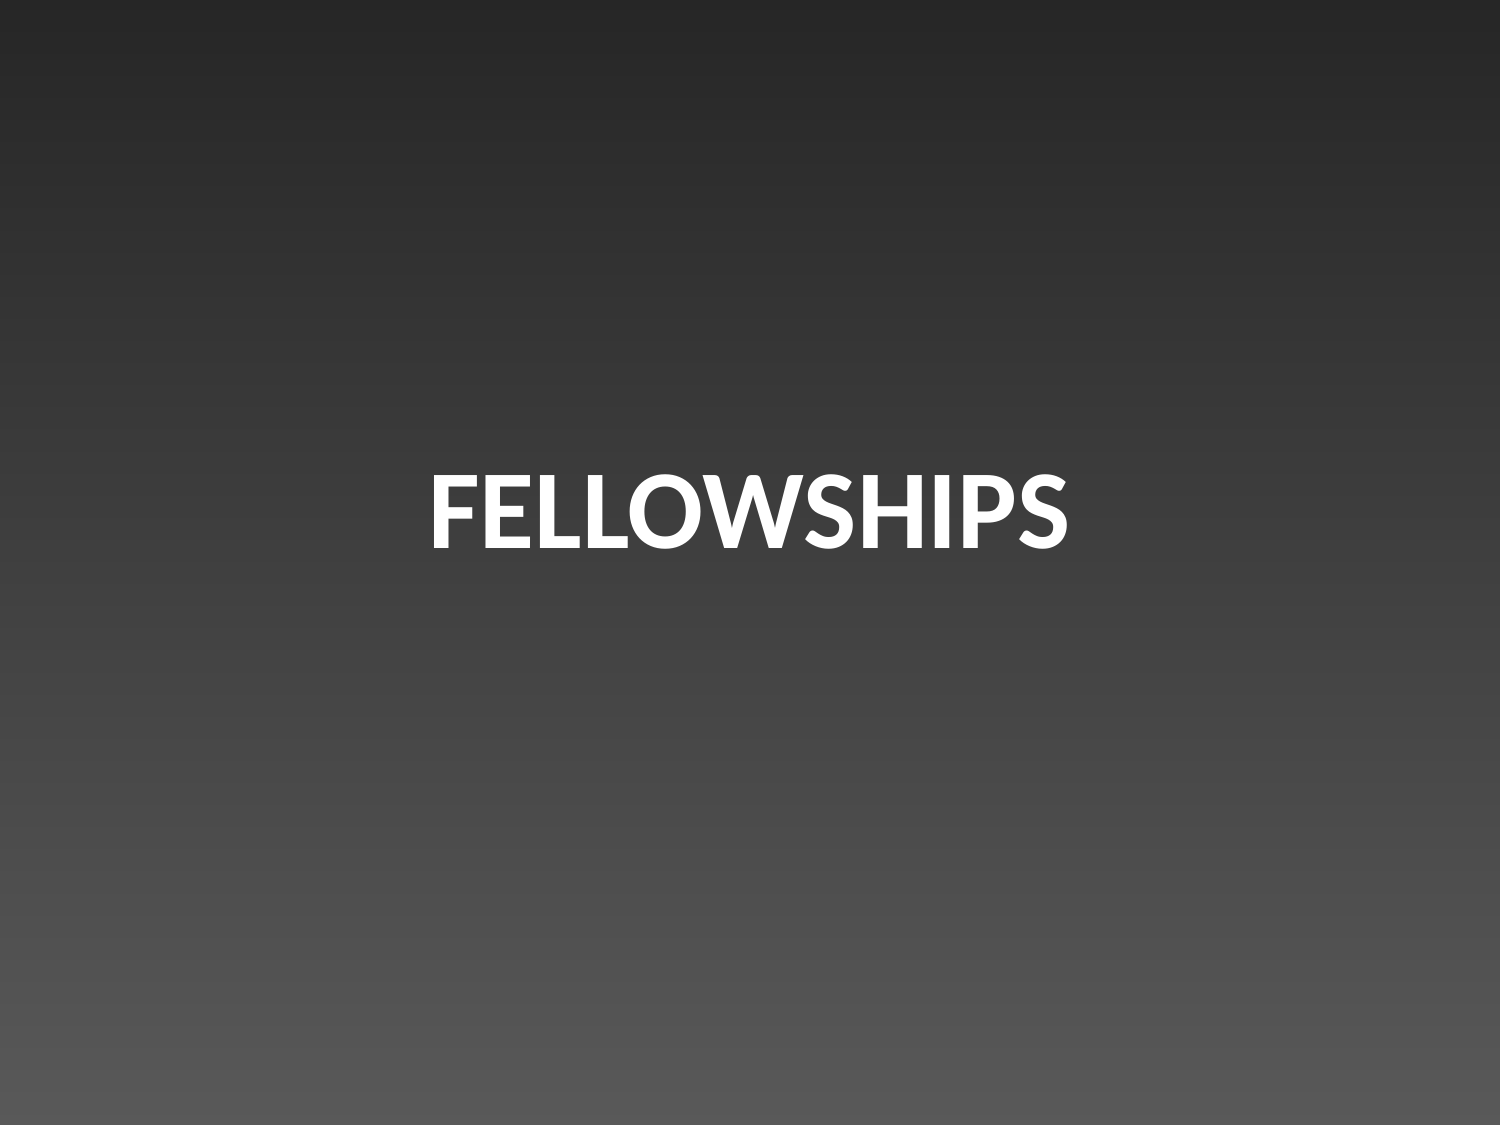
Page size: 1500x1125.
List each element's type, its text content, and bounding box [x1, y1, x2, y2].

text_box FellowShips [112, 428, 1388, 814]
